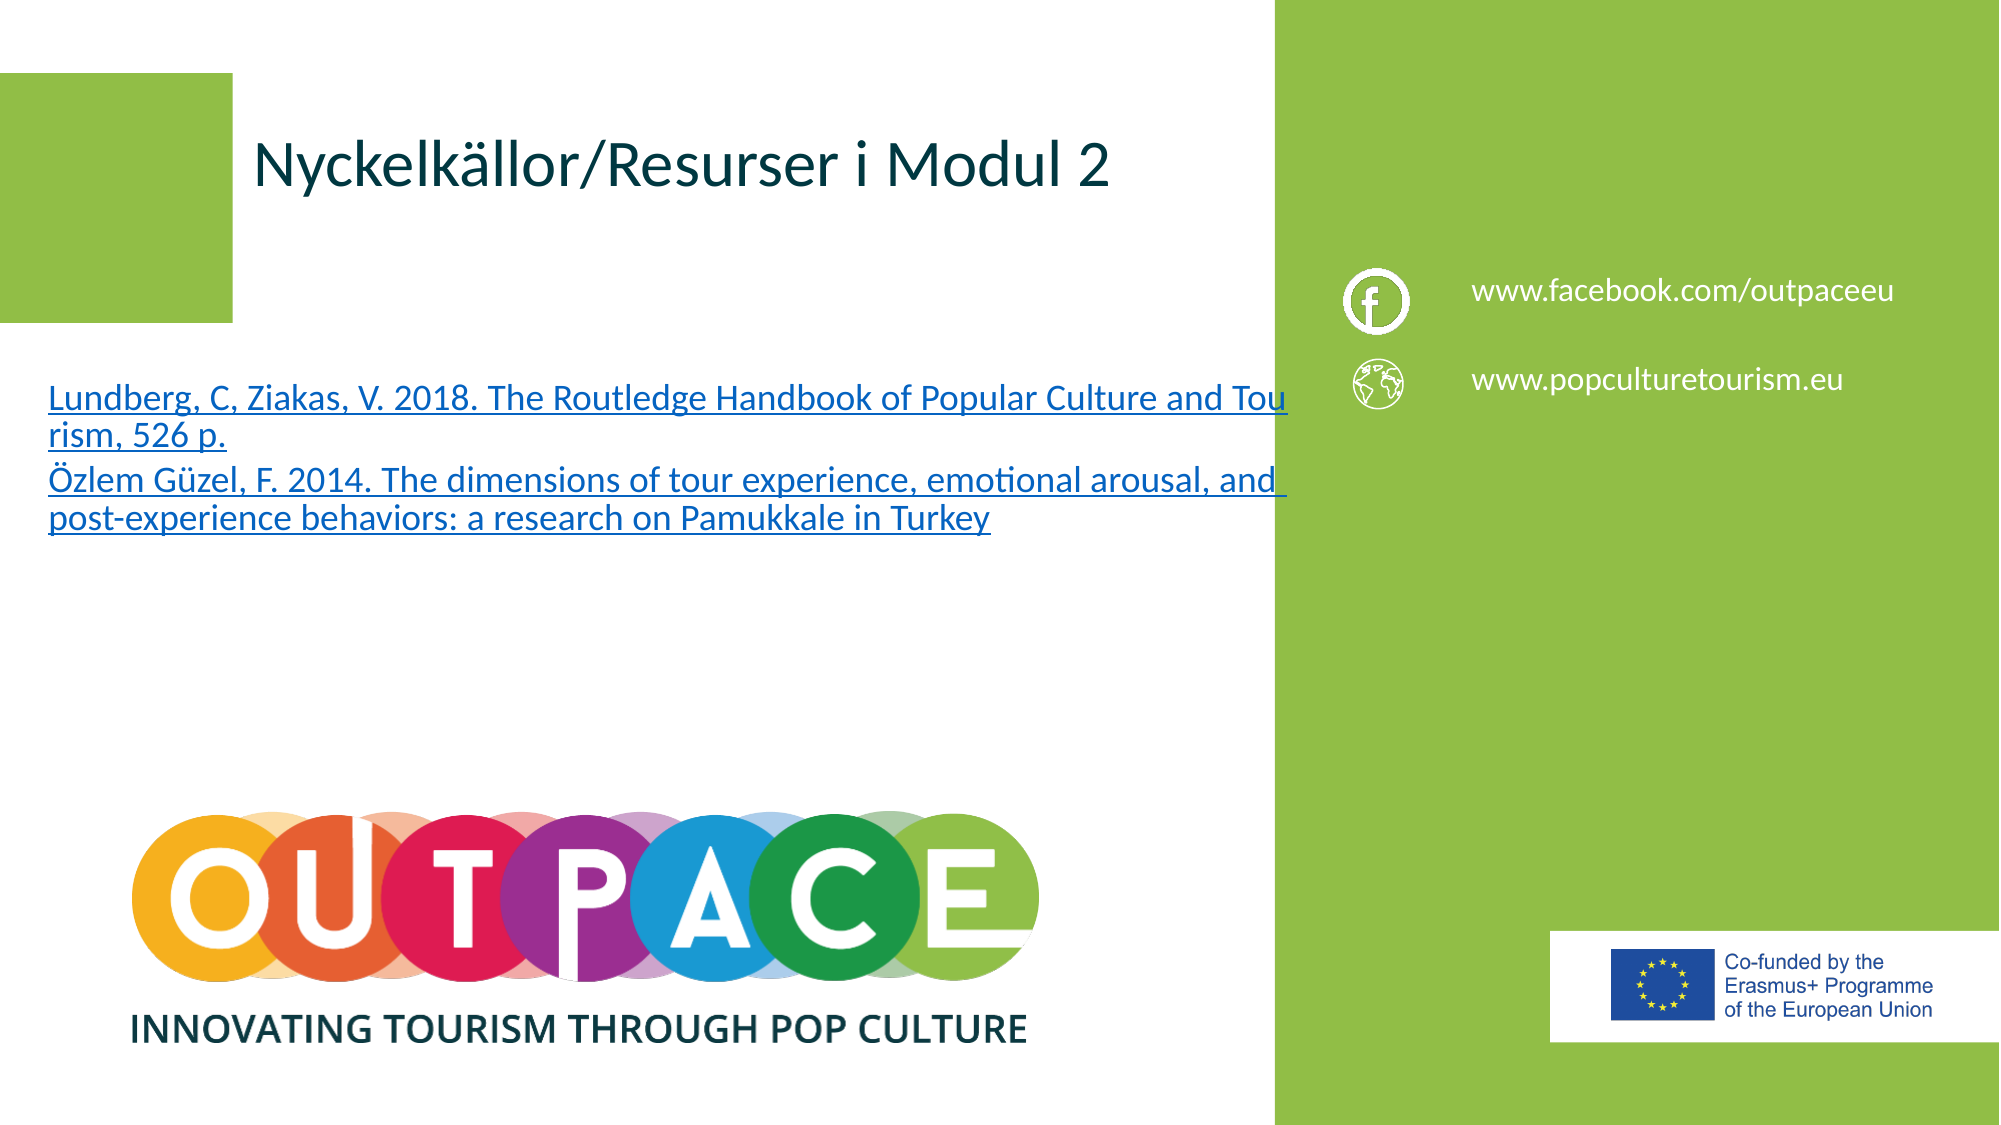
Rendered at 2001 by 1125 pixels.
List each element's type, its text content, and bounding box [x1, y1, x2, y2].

list www.facebook.com/outpaceeu [1456, 264, 1918, 318]
text_box Lundberg, C, Ziakas, V. 2018. The Routledge Handbook of Popular Culture and Tourism, 526 p. Özlem Güzel, F. 2014. The dimensions of tour experience, emotional arousal, and post-experience behaviors: a research on Pamukkale in Turkey [33, 365, 1311, 605]
list www.popculturetourism.eu [1456, 354, 1918, 408]
picture [1342, 267, 1411, 336]
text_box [1353, 359, 1404, 409]
list Nyckelkällor/Resurser i Modul 2 [238, 69, 1284, 261]
picture [132, 811, 1039, 1043]
